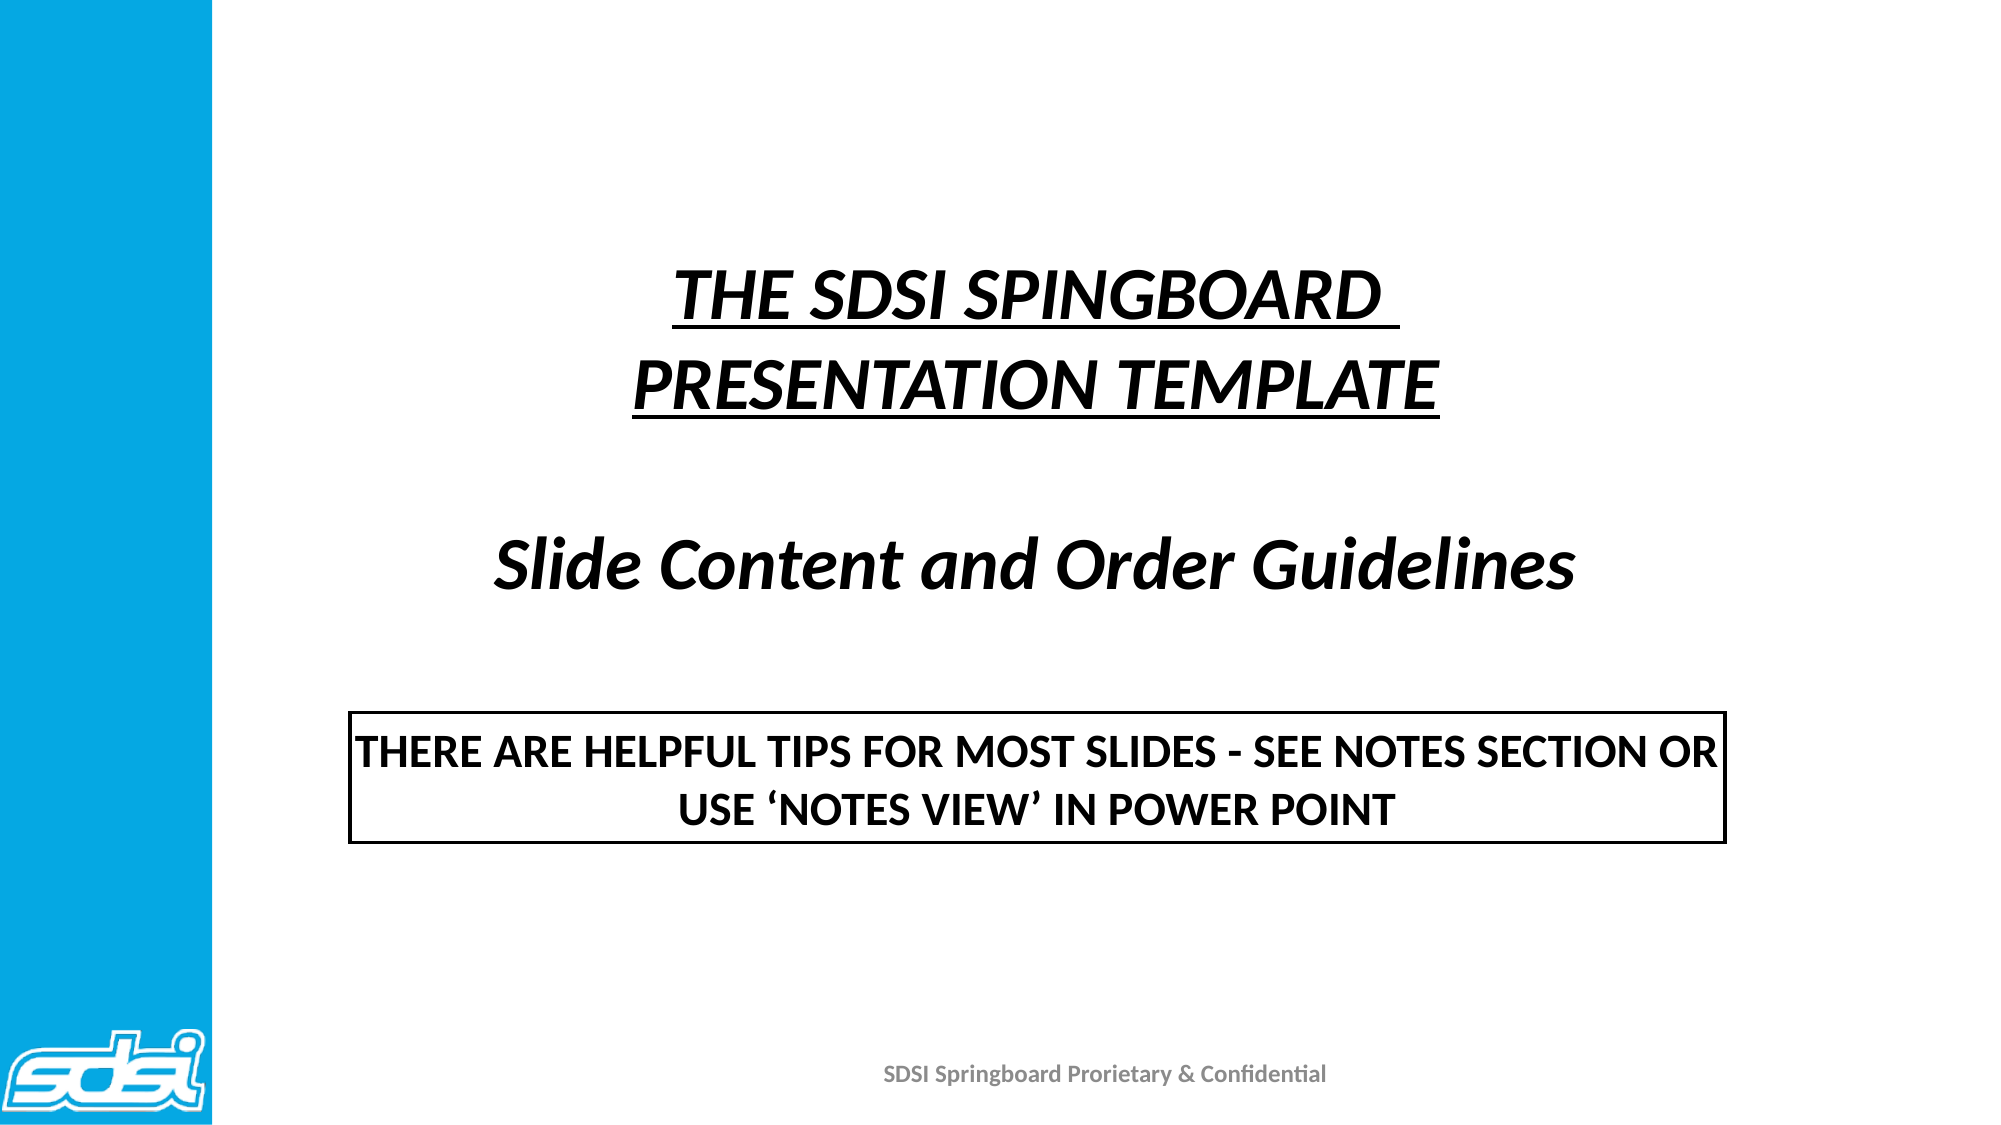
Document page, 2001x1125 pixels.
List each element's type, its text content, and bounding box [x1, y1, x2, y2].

picture [3, 1030, 205, 1111]
footer SDSI Springboard Prorietary & Confidential [768, 1042, 1444, 1103]
text_box THE SDSI SPINGBOARD PRESENTATION TEMPLATE Slide Content and Order Guidelines [479, 237, 1593, 613]
text_box THERE ARE HELPFUL TIPS FOR MOST SLIDES - SEE NOTES SECTION OR USE ‘NOTES VIEW’ IN POWER POINT [350, 712, 1725, 843]
